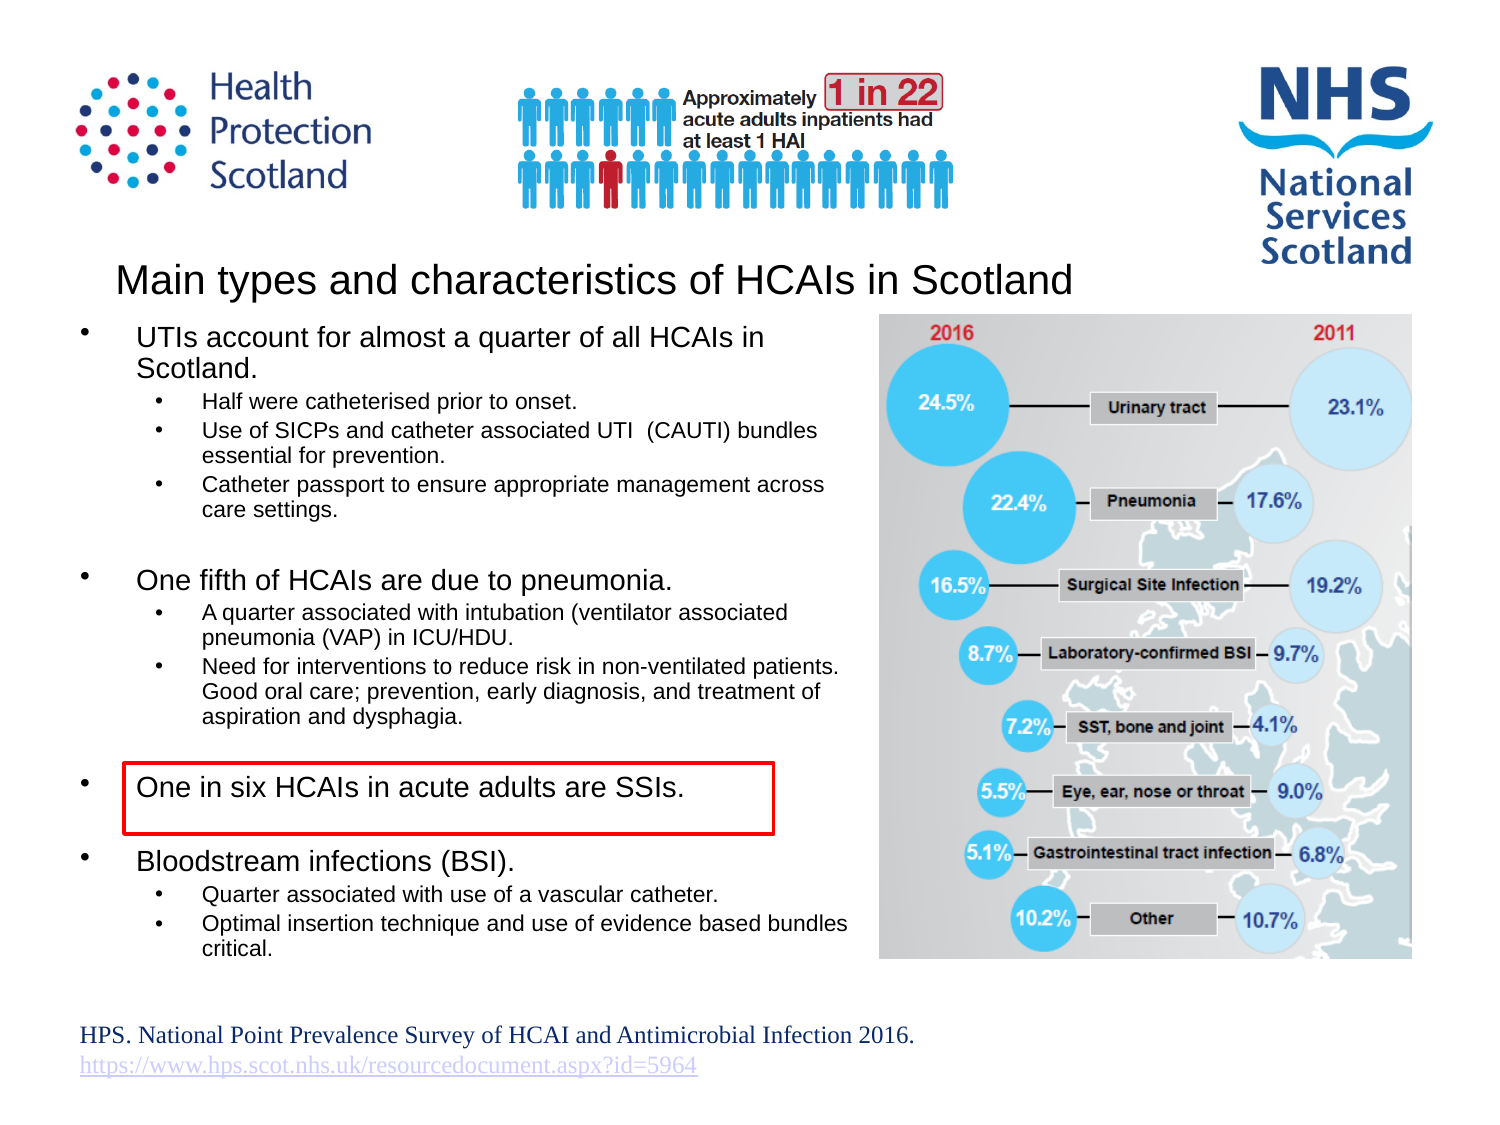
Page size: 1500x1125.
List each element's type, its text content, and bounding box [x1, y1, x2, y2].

text_box [123, 763, 774, 835]
picture [513, 66, 978, 214]
title Main types and characteristics of HCAIs in Scotland [100, 184, 1259, 373]
picture [1237, 62, 1433, 264]
list UTIs account for almost a quarter of all HCAIs in Scotland. Half were catheterised prior to onset. Use of SICPs and catheter associated UTI (CAUTI) bundles essential for prevention. Catheter passport to ensure appropriate management across care settings. One fifth of HCAIs are due to pneumonia. A quarter associated with intubation (ventilator associated pneumonia (VAP) in ICU/HDU. Need for interventions to reduce risk in non-ventilated patients. Good oral care; prevention, early diagnosis, and treatment of aspiration and dysphagia. One in six HCAIs in acute adults are SSIs. Bloodstream infections (BSI). Quarter associated with use of a vascular catheter. Optimal insertion technique and use of evidence based bundles critical. [64, 314, 869, 965]
picture [879, 314, 1412, 959]
text_box HPS. National Point Prevalence Survey of HCAI and Antimicrobial Infection 2016. https://www.hps.scot.nhs.uk/resourcedocument.aspx?id=5964 [64, 1011, 963, 1086]
picture [75, 62, 371, 197]
